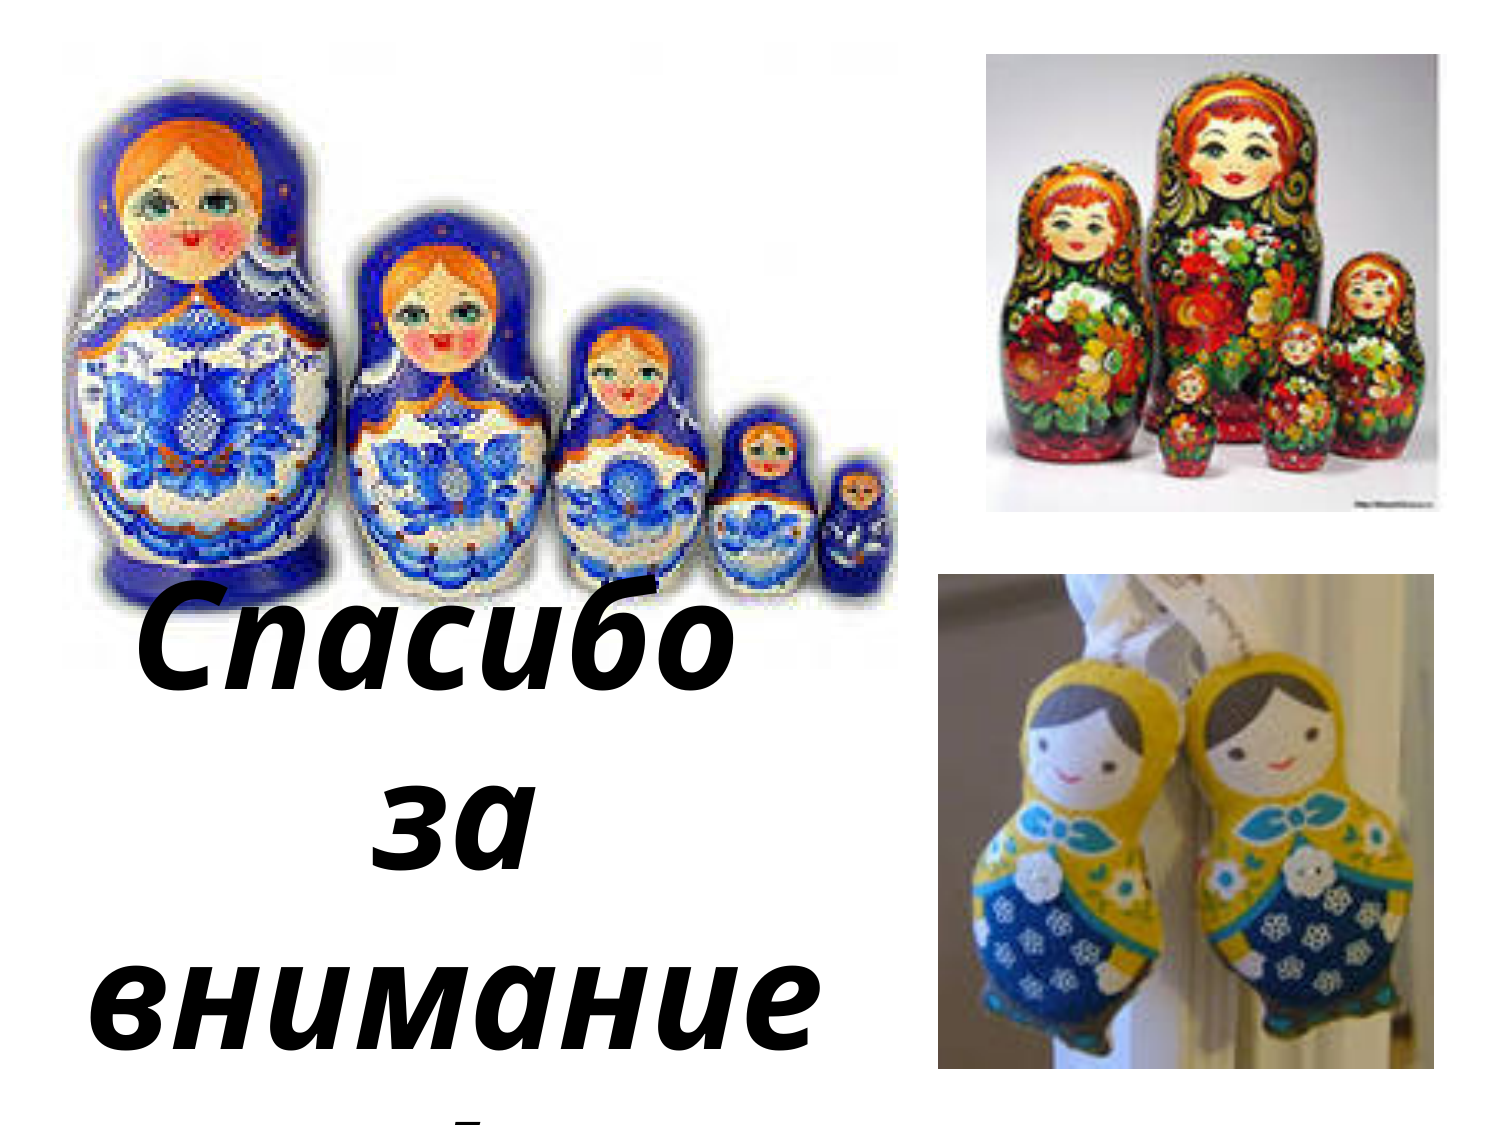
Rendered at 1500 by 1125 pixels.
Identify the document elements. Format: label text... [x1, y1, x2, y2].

picture [62, 42, 898, 670]
picture [938, 574, 1434, 1069]
picture [985, 54, 1447, 513]
title Спасибо за внимание! [53, 798, 857, 1000]
